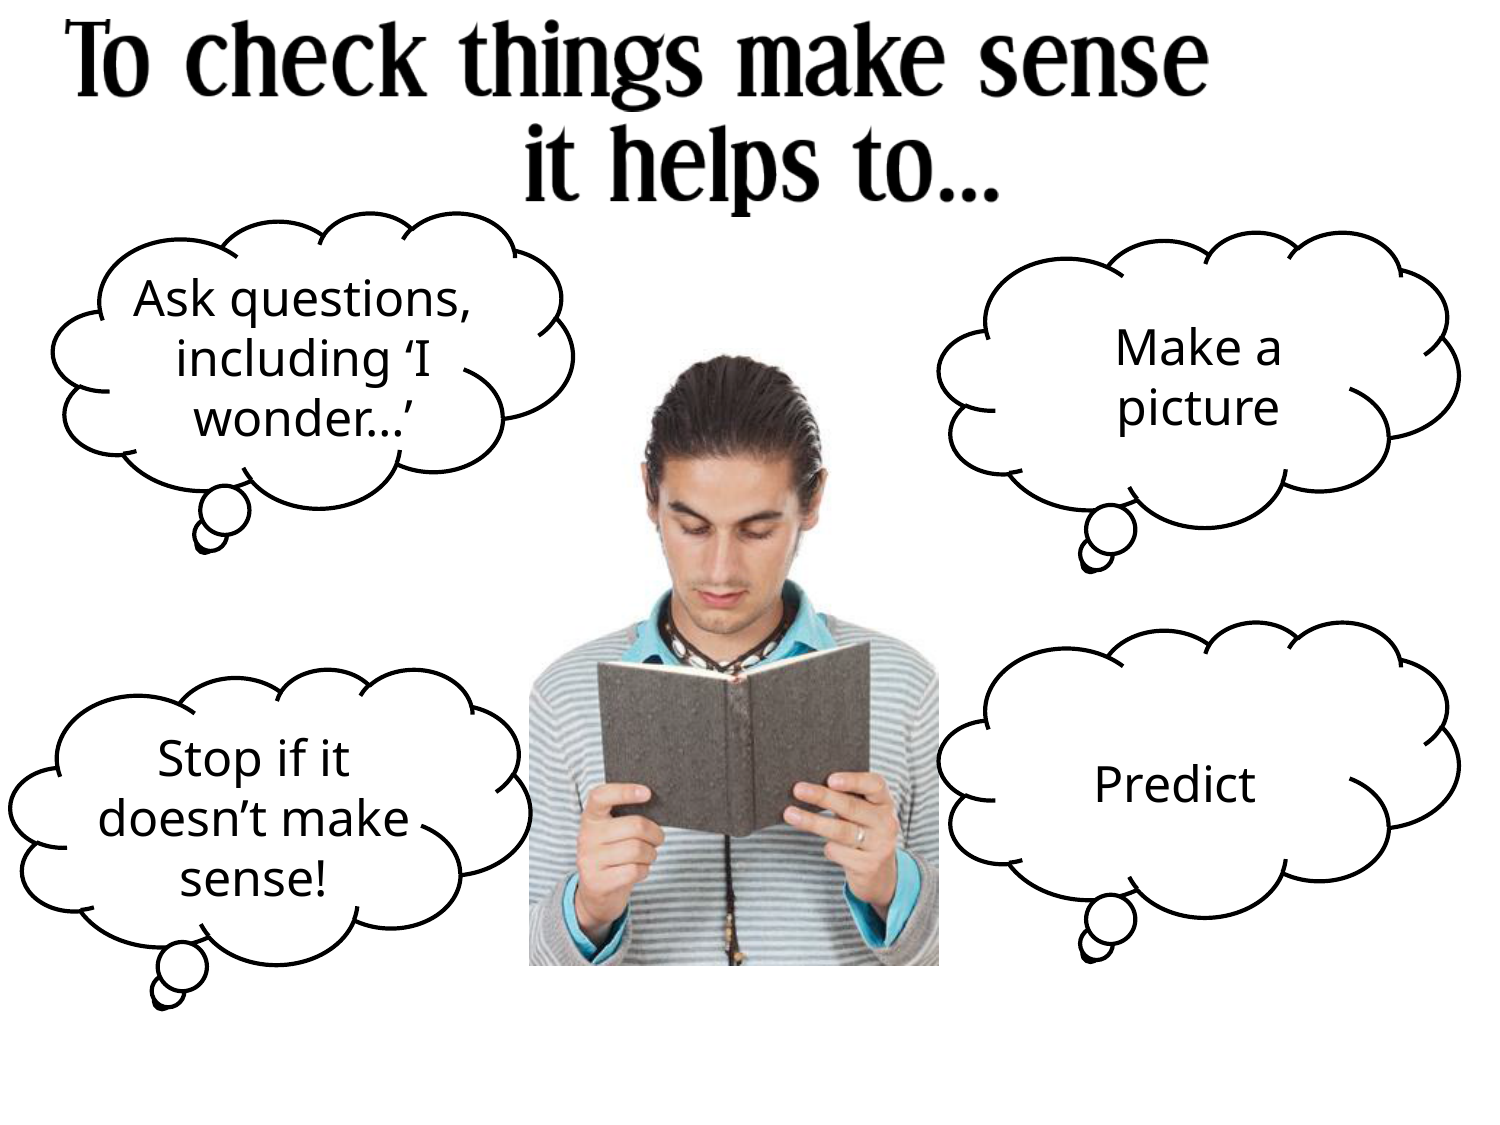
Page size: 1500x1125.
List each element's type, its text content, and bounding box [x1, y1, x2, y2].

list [529, 348, 940, 966]
text_box [942, 230, 1462, 575]
text_box Ask questions, including ‘I wonder…’ [112, 259, 495, 454]
picture [525, 123, 999, 217]
text_box [50, 265, 489, 555]
text_box Predict [998, 745, 1353, 820]
text_box [8, 667, 524, 1012]
text_box Stop if it doesn’t make sense! [76, 718, 432, 914]
picture [64, 18, 1209, 112]
text_box Make a picture [1021, 307, 1377, 443]
text_box [943, 620, 1462, 965]
text_box [118, 211, 575, 448]
